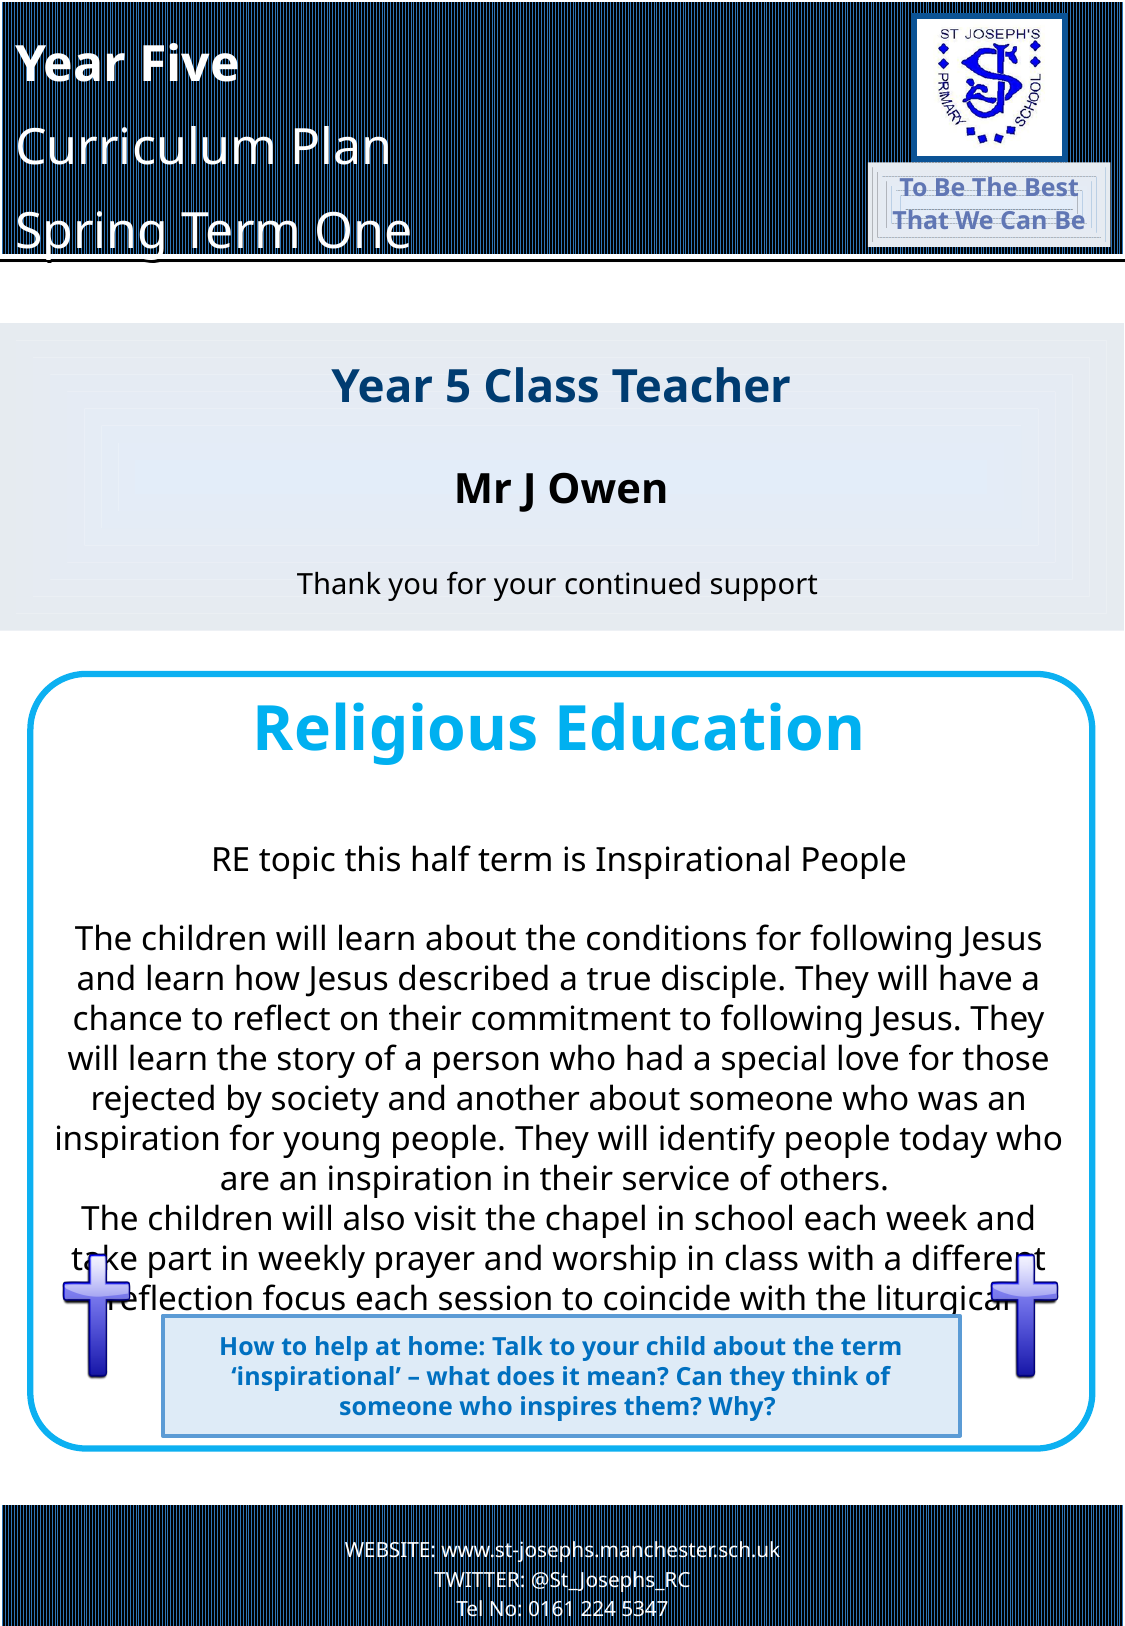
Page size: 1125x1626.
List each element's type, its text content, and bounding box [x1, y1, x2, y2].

text_box Religious Education RE topic this half term is Inspirational People The children will learn about the conditions for following Jesus and learn how Jesus described a true disciple. They will have a chance to reflect on their commitment to following Jesus. They will learn the story of a person who had a special love for those rejected by society and another about someone who was an inspiration for young people. They will identify people today who are an inspiration in their service of others. The children will also visit the chapel in school each week and take part in weekly prayer and worship in class with a different reflection focus each session to coincide with the liturgical calendar. [29, 672, 1090, 1372]
text_box How to help at home: Talk to your child about the term ‘inspirational’ – what does it mean? Can they think of someone who inspires them? Why? [161, 1314, 962, 1438]
text_box [30, 713, 1093, 1449]
text_box Year 5 Class Teacher Mr J Owen Thank you for your continued support [0, 323, 1124, 631]
picture [985, 1250, 1062, 1382]
picture [58, 1250, 135, 1382]
picture [917, 19, 1062, 156]
